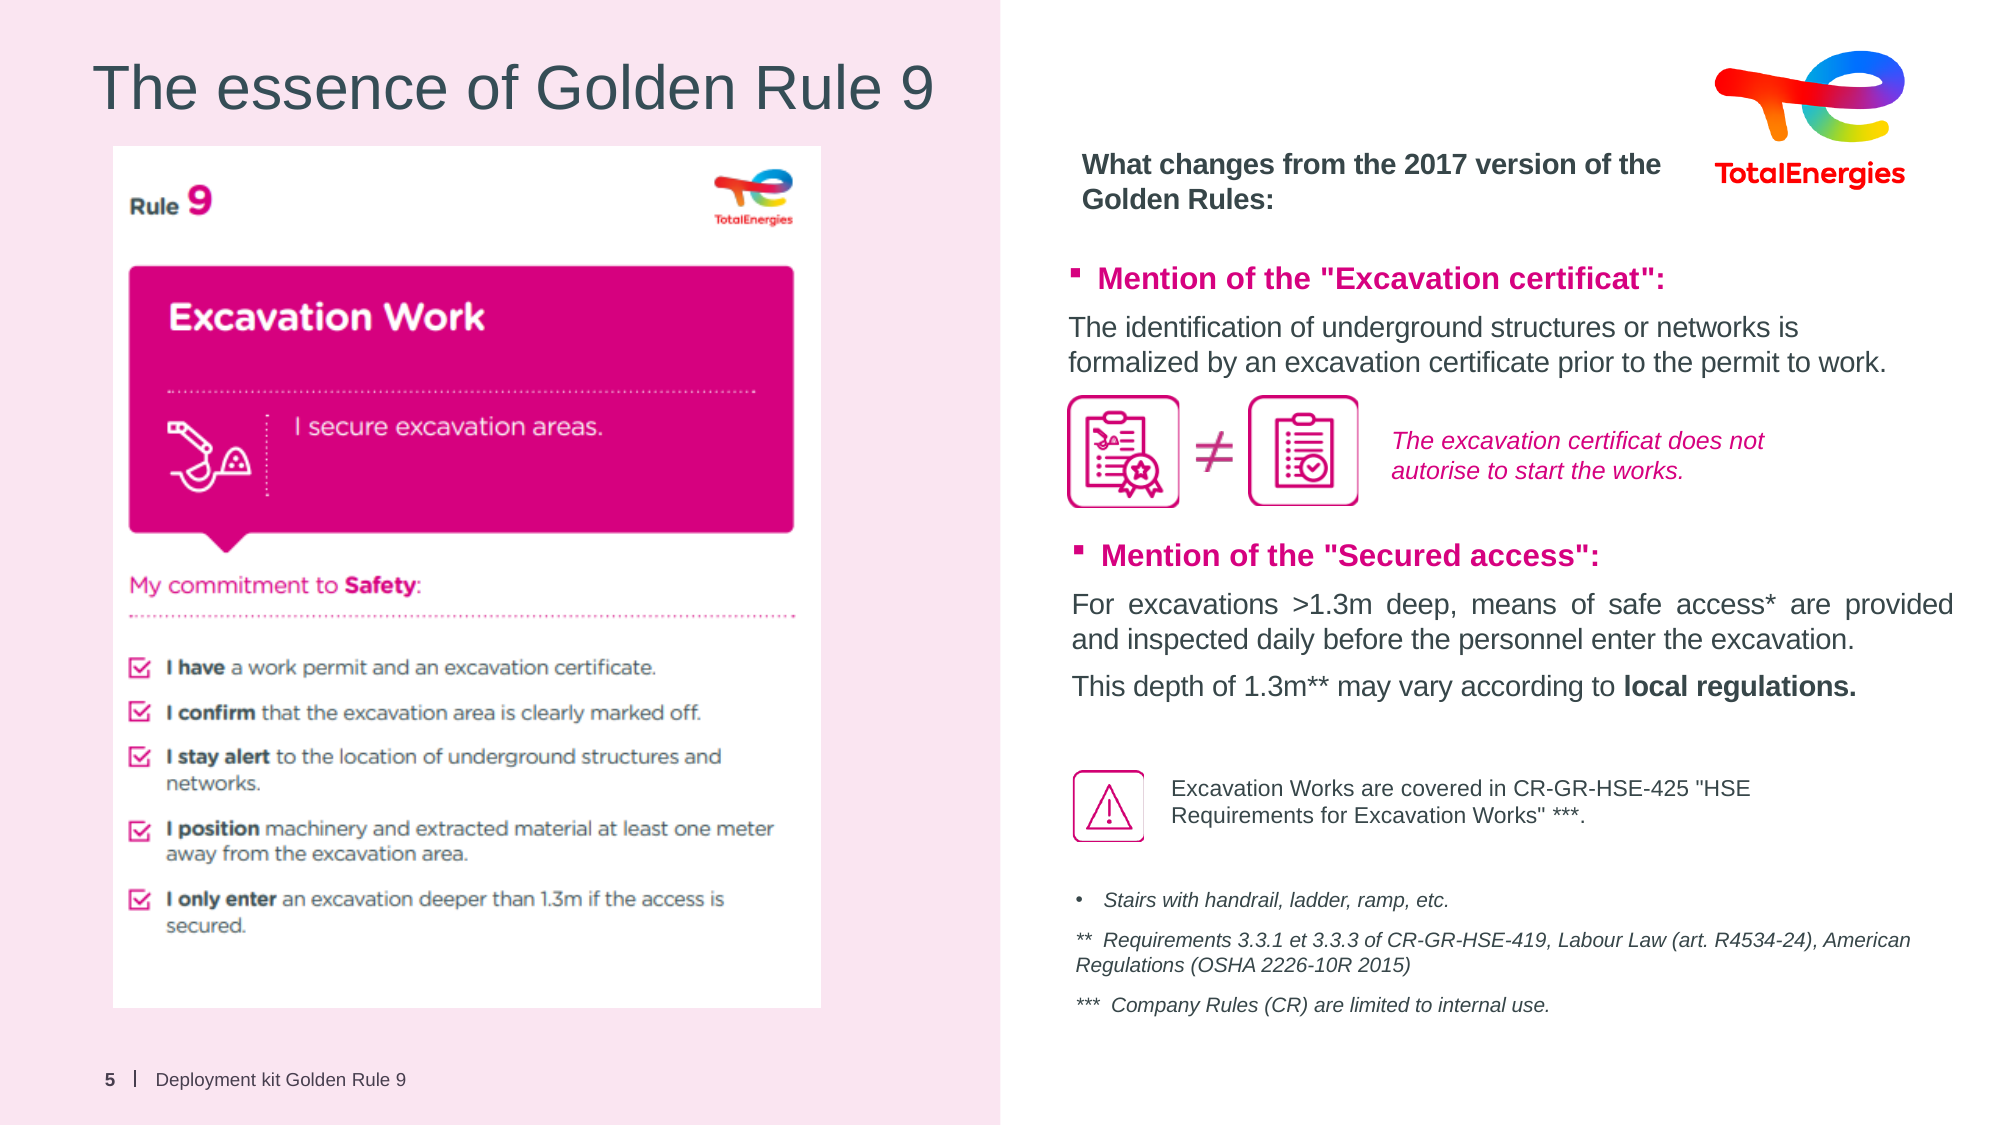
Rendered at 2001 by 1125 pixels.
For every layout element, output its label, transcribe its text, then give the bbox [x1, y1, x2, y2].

footer Deployment kit Golden Rule 9 [140, 1058, 732, 1100]
title The essence of Golden Rule 9 [77, 39, 959, 206]
picture [1072, 770, 1144, 842]
text_box Excavation Works are covered in CR-GR-HSE-425 "HSE Requirements for Excavation Worksʺ ***. [1171, 773, 1873, 829]
text_box Stairs with handrail, ladder, ramp, etc. ** Requirements 3.3.1 et 3.3.3 of CR-GR-HSE-419, Labour Law (art. R4534-24), American Regulations (OSHA 2226-10R 2015) *** Company Rules (CR) are limited to internal use. [1075, 886, 1971, 1017]
picture [1067, 395, 1180, 508]
text_box [0, 0, 1001, 1125]
picture [1248, 395, 1359, 506]
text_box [994, 250, 1969, 746]
slide_number 5 [35, 1058, 131, 1100]
text_box What changes from the 2017 version of the Golden Rules: [1067, 138, 1777, 223]
picture [1688, 24, 1931, 216]
picture [113, 146, 821, 1008]
picture [1195, 431, 1233, 472]
